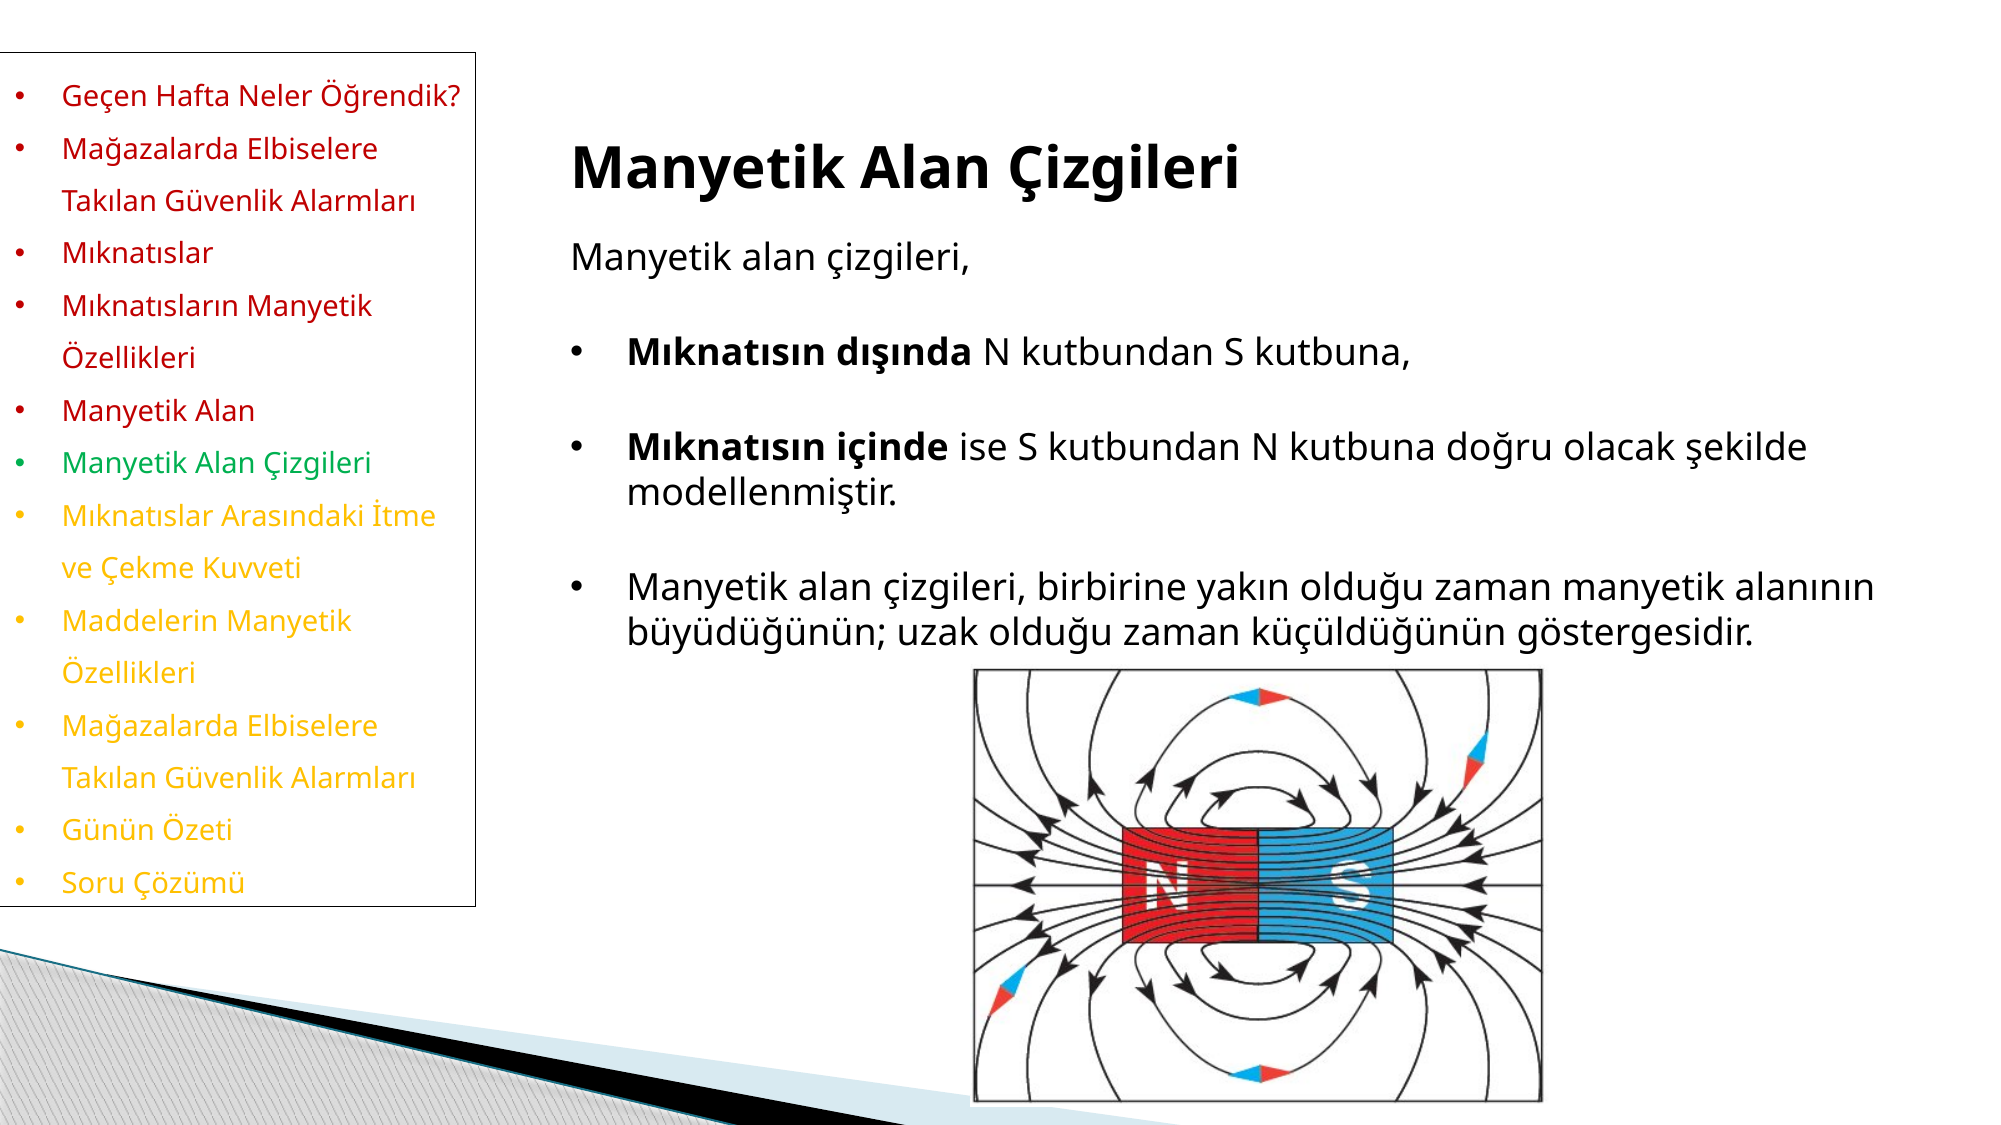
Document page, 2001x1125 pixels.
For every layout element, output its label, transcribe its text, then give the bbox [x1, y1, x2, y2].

picture [970, 664, 1551, 1107]
text_box Manyetik Alan Çizgileri [555, 123, 1798, 208]
text_box Manyetik alan çizgileri, Mıknatısın dışında N kutbundan S kutbuna, Mıknatısın içinde ise S kutbundan N kutbuna doğru olacak şekilde modellenmiştir. Manyetik alan çizgileri, birbirine yakın olduğu zaman manyetik alanının büyüdüğünün; uzak olduğu zaman küçüldüğünün göstergesidir. [555, 225, 1900, 756]
text_box Geçen Hafta Neler Öğrendik? Mağazalarda Elbiselere Takılan Güvenlik Alarmları Mıknatıslar Mıknatısların Manyetik Özellikleri Manyetik Alan Manyetik Alan Çizgileri Mıknatıslar Arasındaki İtme ve Çekme Kuvveti Maddelerin Manyetik Özellikleri Mağazalarda Elbiselere Takılan Güvenlik Alarmları Günün Özeti Soru Çözümü [0, 52, 476, 907]
